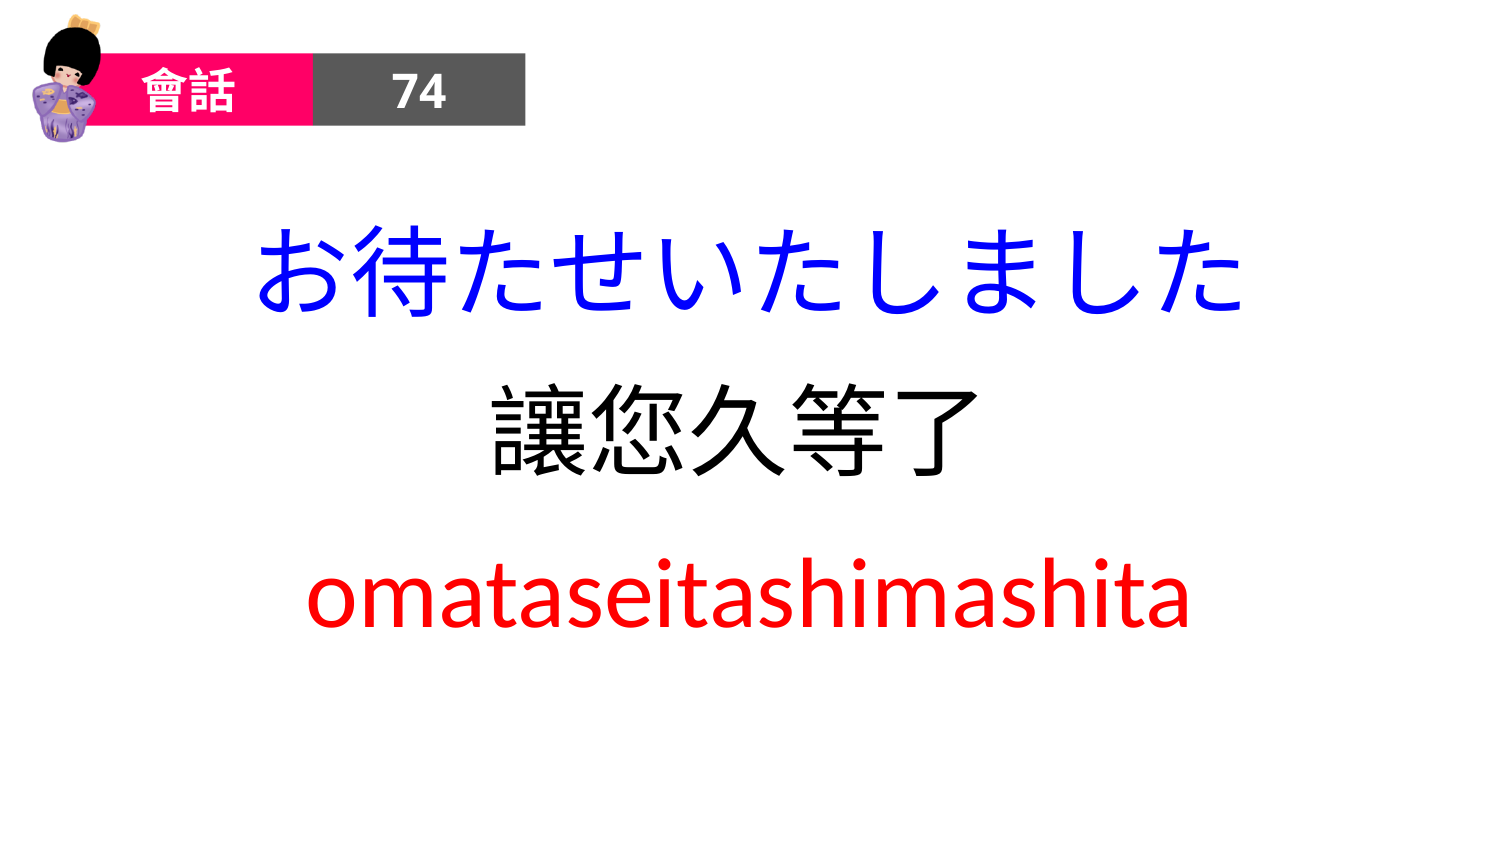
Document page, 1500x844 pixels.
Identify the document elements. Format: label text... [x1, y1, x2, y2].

text_box お待たせいたしました 讓您久等了 omataseitashimashita [58, 184, 1442, 655]
text_box 會話 [138, 53, 312, 126]
picture [2, 12, 133, 143]
text_box 74 [312, 53, 526, 126]
